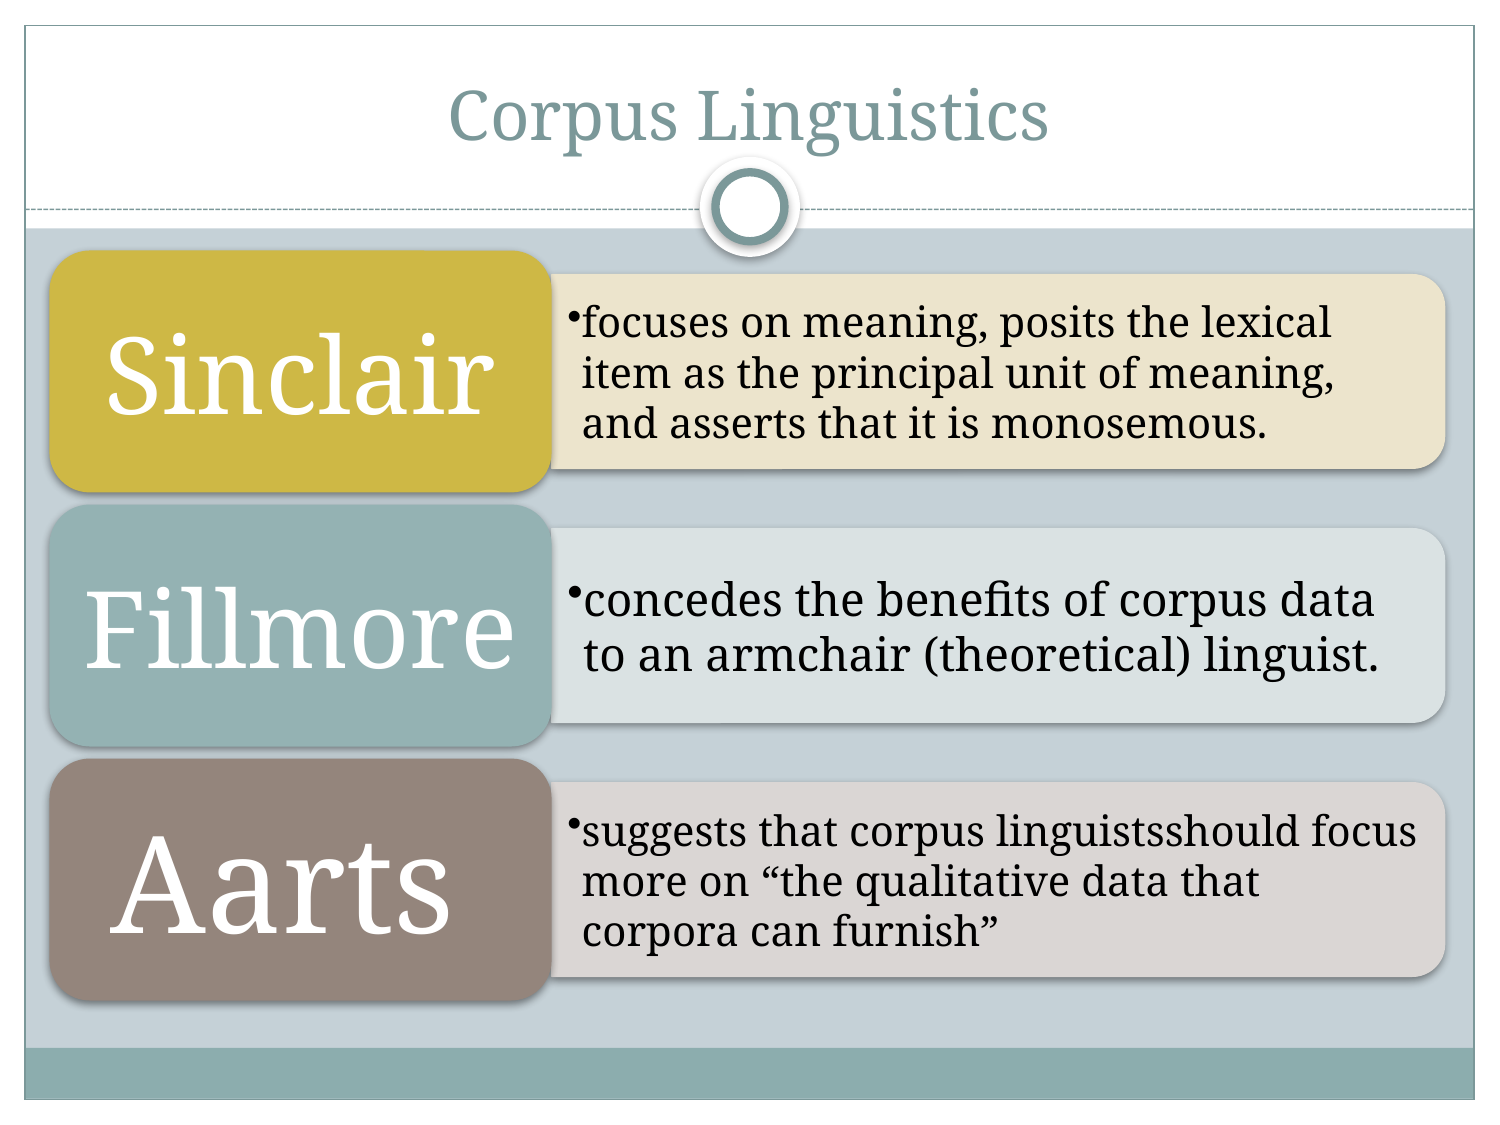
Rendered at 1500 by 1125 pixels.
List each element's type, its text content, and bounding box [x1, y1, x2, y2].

title Corpus Linguistics [49, 37, 1450, 162]
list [49, 250, 1445, 1001]
